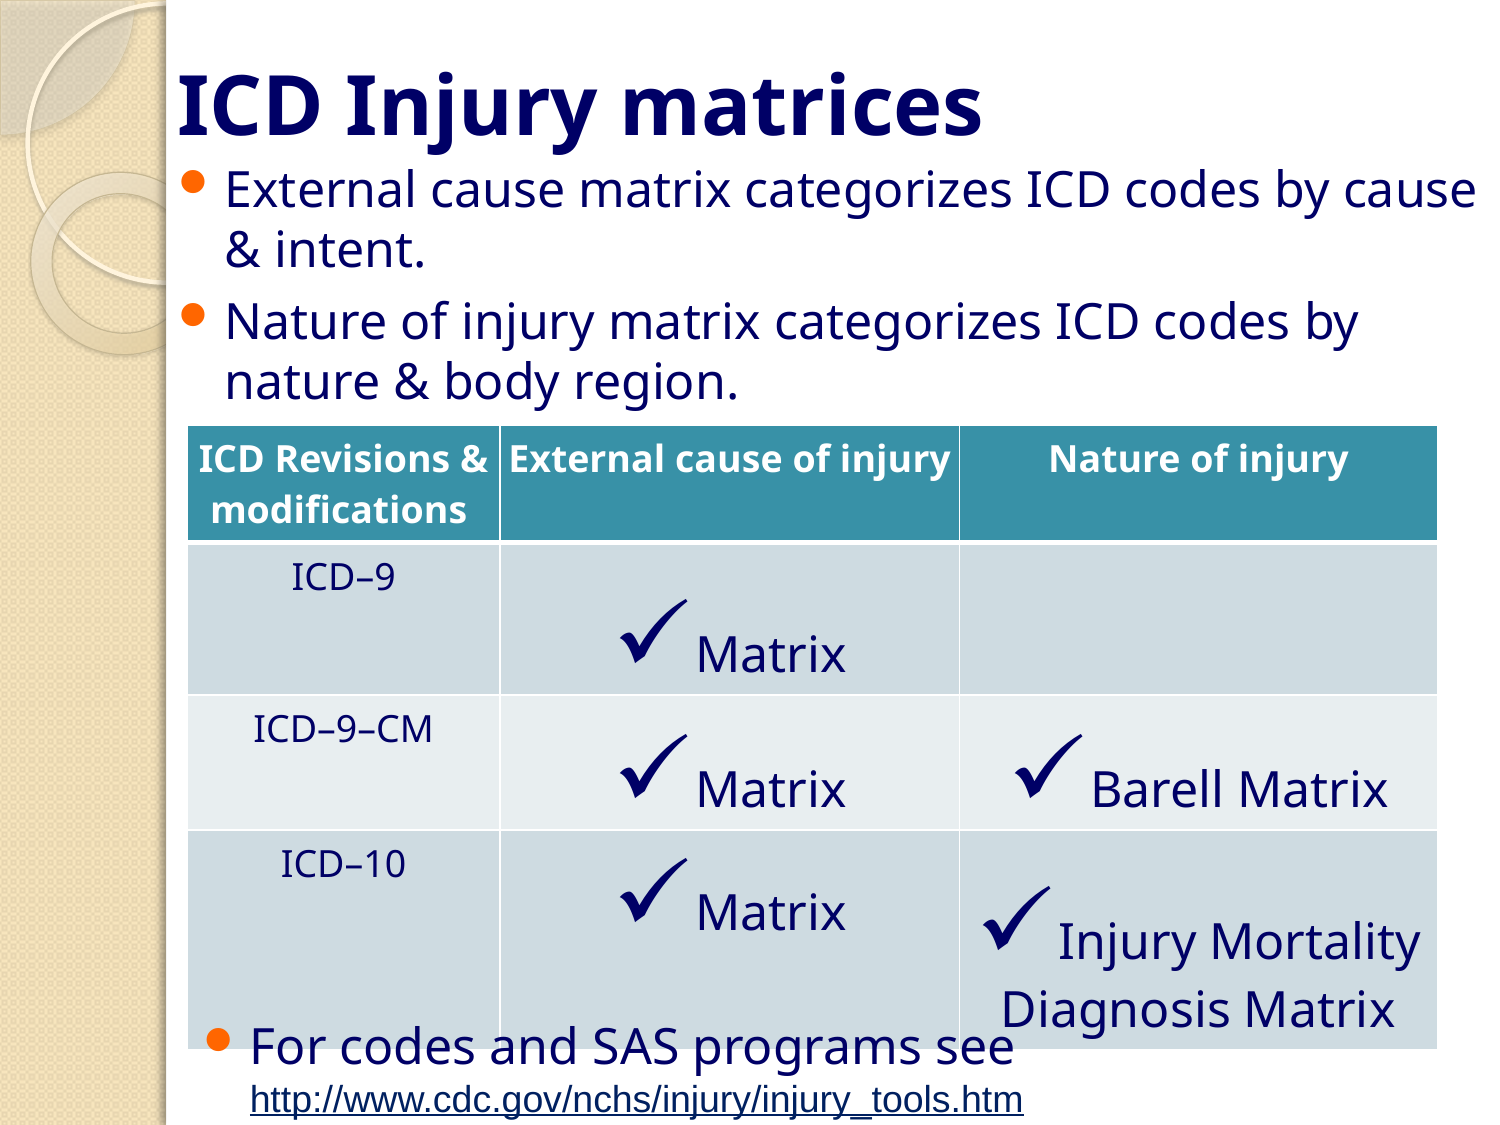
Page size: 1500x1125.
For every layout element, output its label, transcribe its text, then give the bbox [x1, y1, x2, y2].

text_box For codes and SAS programs see http://www.cdc.gov/nchs/injury/injury_tools.htm [174, 924, 1500, 1125]
text_box ICD Injury matrices [162, 45, 1500, 149]
text_box External cause matrix categorizes ICD codes by cause & intent. Nature of injury matrix categorizes ICD codes by nature & body region. [149, 149, 1500, 1025]
